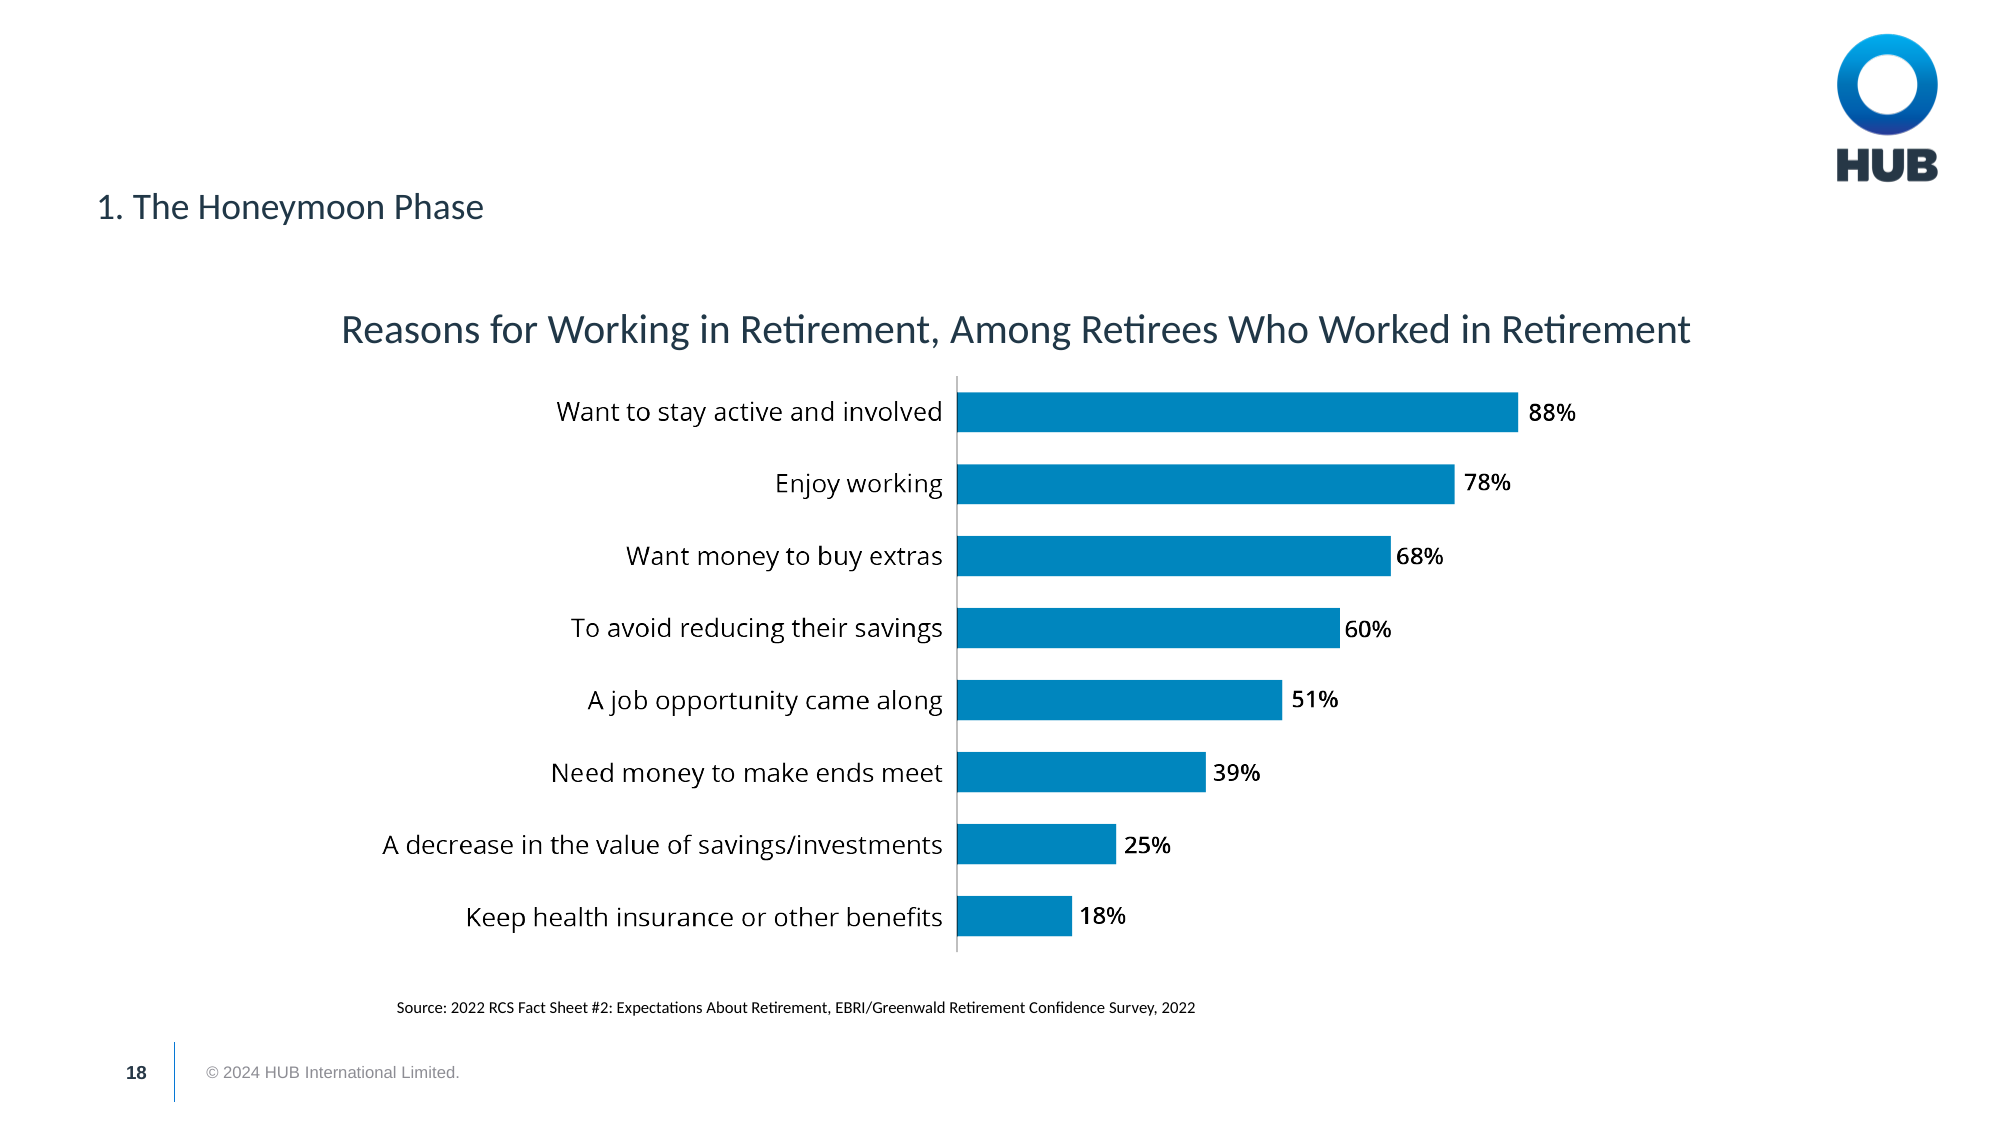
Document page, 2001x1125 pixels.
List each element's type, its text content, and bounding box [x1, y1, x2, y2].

text_box Source: 2022 RCS Fact Sheet #2: Expectations About Retirement, EBRI/Greenwald Retirement Confidence Survey, 2022 [382, 991, 1327, 1025]
picture [1782, 2, 1992, 213]
picture [382, 376, 1618, 991]
text_box Reasons for Working in Retirement, Among Retirees Who Worked in Retirement [98, 294, 1935, 360]
